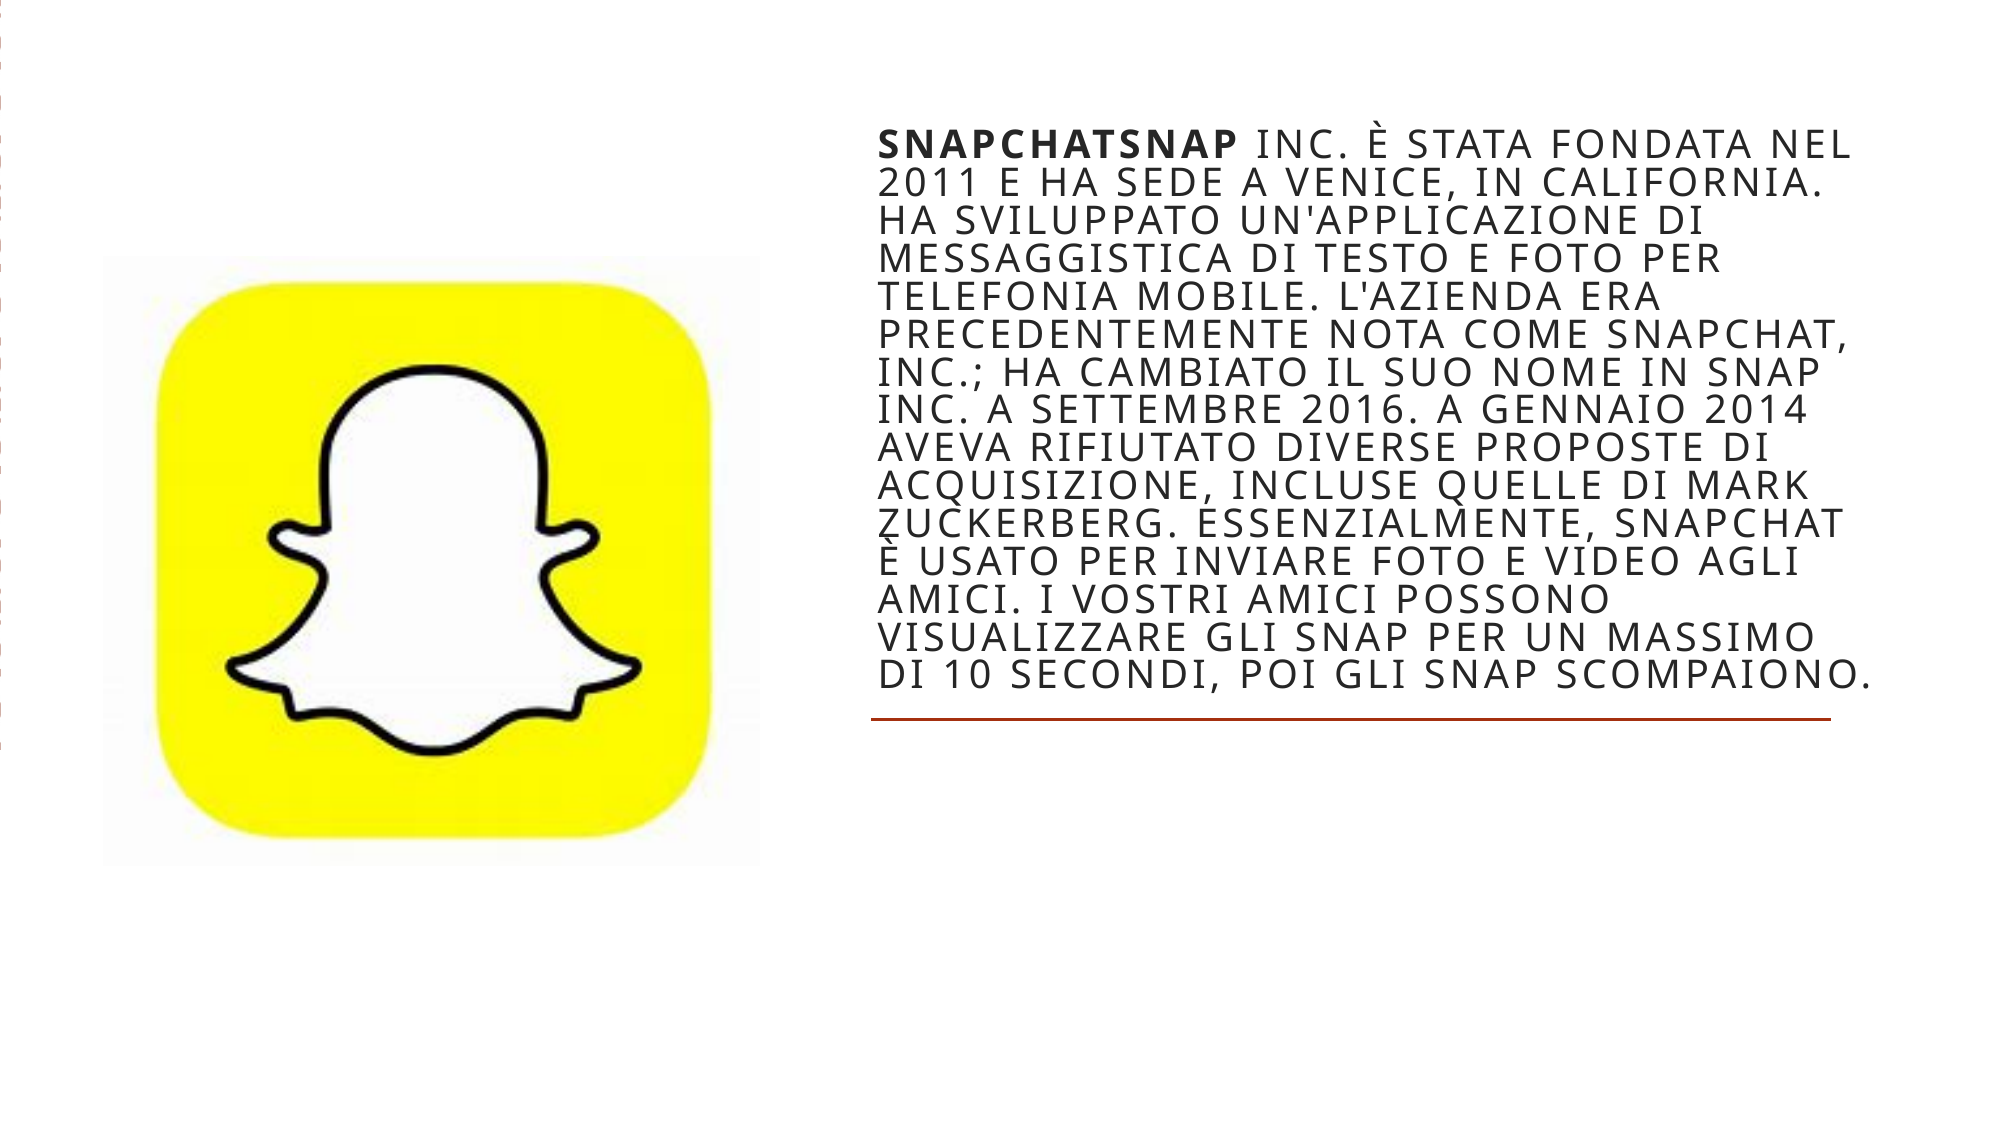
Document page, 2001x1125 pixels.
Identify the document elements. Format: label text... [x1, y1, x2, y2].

picture [103, 256, 760, 866]
text_box [0, 0, 2000, 1125]
title SnapchatSnap Inc. è stata fondata nel 2011 e ha sede a Venice, in California. Ha sviluppato un'applicazione di messaggistica di testo e foto per telefonia mobile. L'azienda era precedentemente nota come Snapchat, Inc.; ha cambiato il suo nome in Snap Inc. a settembre 2016. A gennaio 2014 aveva rifiutato diverse proposte di acquisizione, incluse quelle di Mark Zuckerberg. Essenzialmente, Snapchat è usato per inviare foto e video agli amici. I vostri amici possono visualizzare gli snap per un massimo di 10 secondi, poi gli snap scompaiono. [862, 104, 1895, 705]
